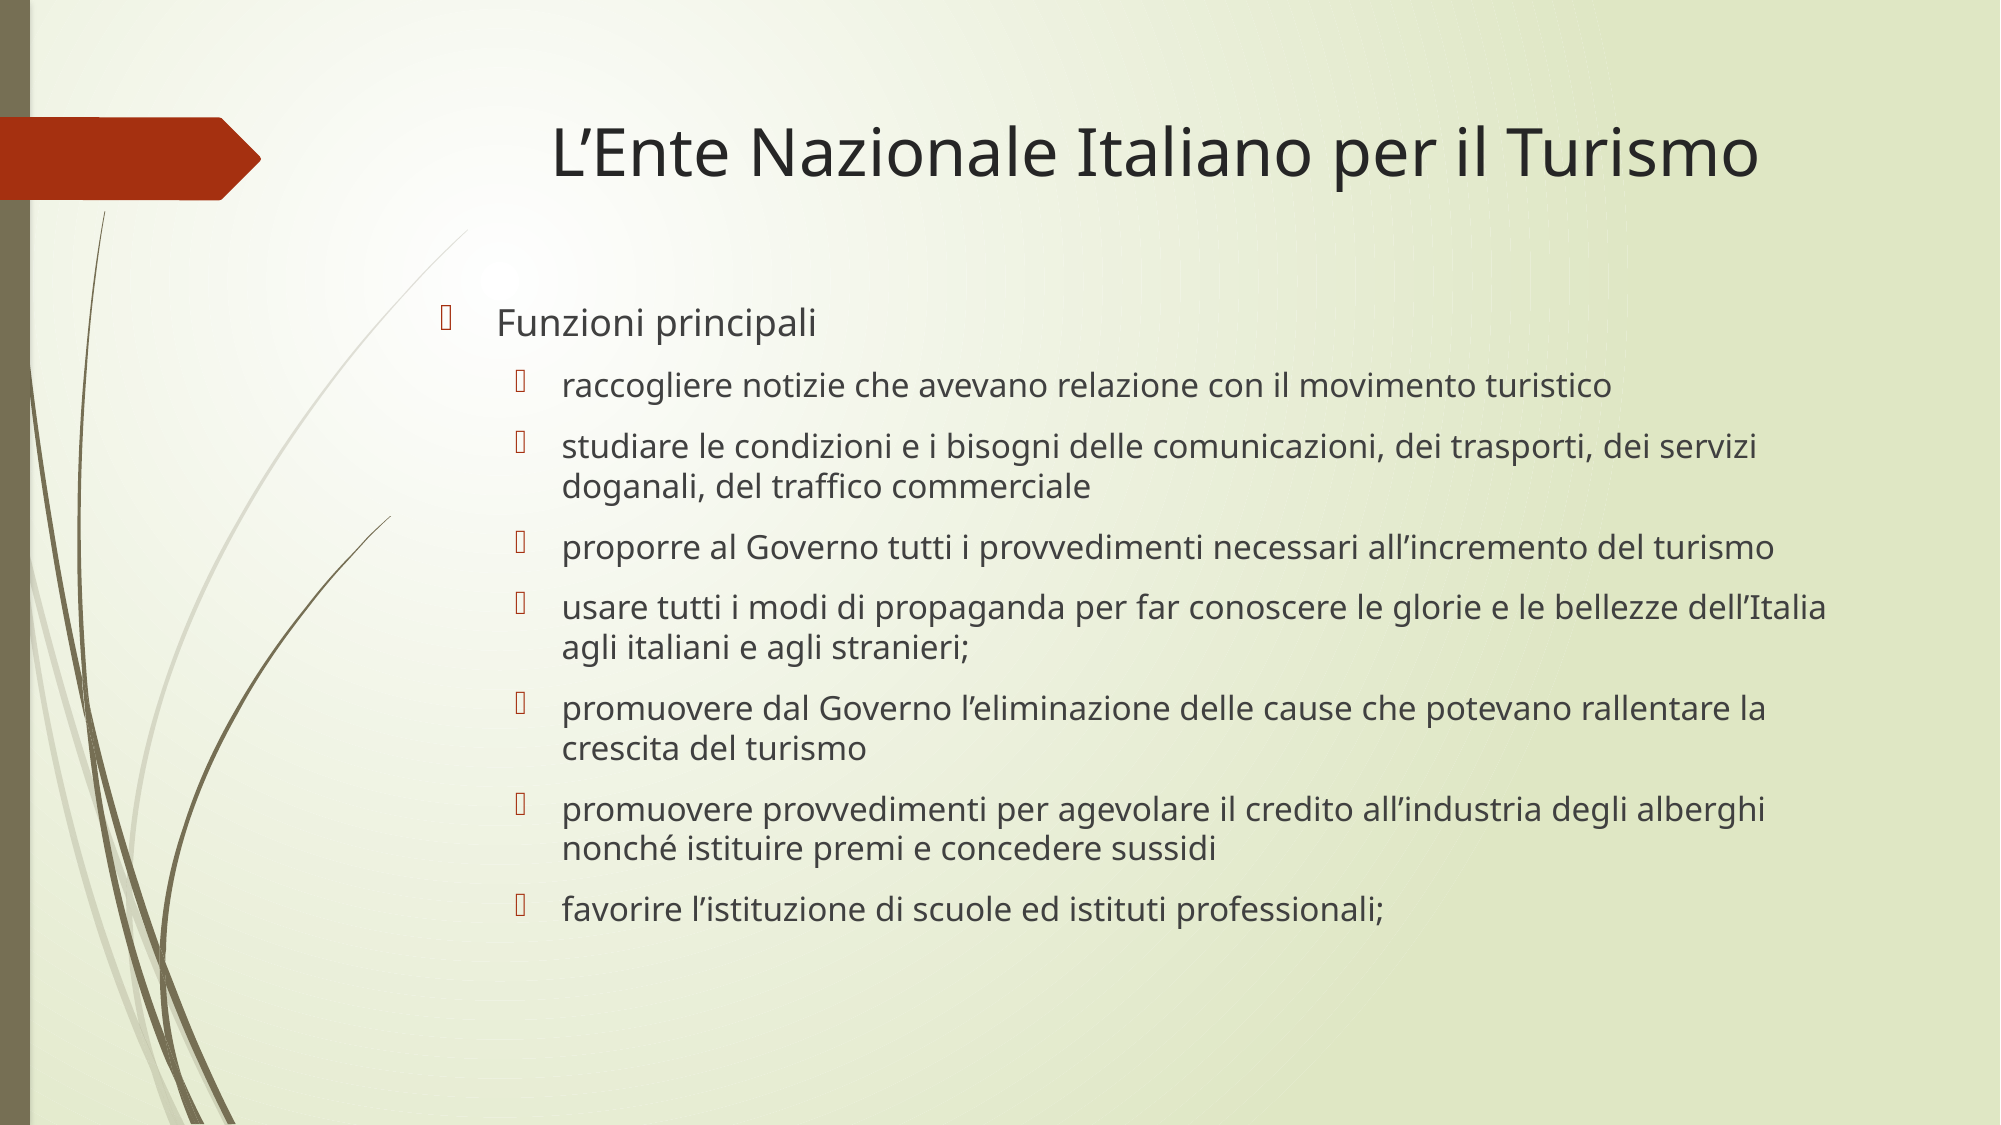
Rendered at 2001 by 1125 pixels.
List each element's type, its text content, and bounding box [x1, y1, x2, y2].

list Funzioni principali raccogliere notizie che avevano relazione con il movimento turistico studiare le condizioni e i bisogni delle comunicazioni, dei trasporti, dei servizi doganali, del traffico commerciale proporre al Governo tutti i provvedimenti necessari all’incremento del turismo usare tutti i modi di propaganda per far conoscere le glorie e le bellezze dell’Italia agli italiani e agli stranieri; promuovere dal Governo l’eliminazione delle cause che potevano rallentare la crescita del turismo promuovere provvedimenti per agevolare il credito all’industria degli alberghi nonché istituire premi e concedere sussidi favorire l’istituzione di scuole ed istituti professionali; [424, 291, 1888, 1058]
title L’Ente Nazionale Italiano per il Turismo [425, 102, 1888, 291]
